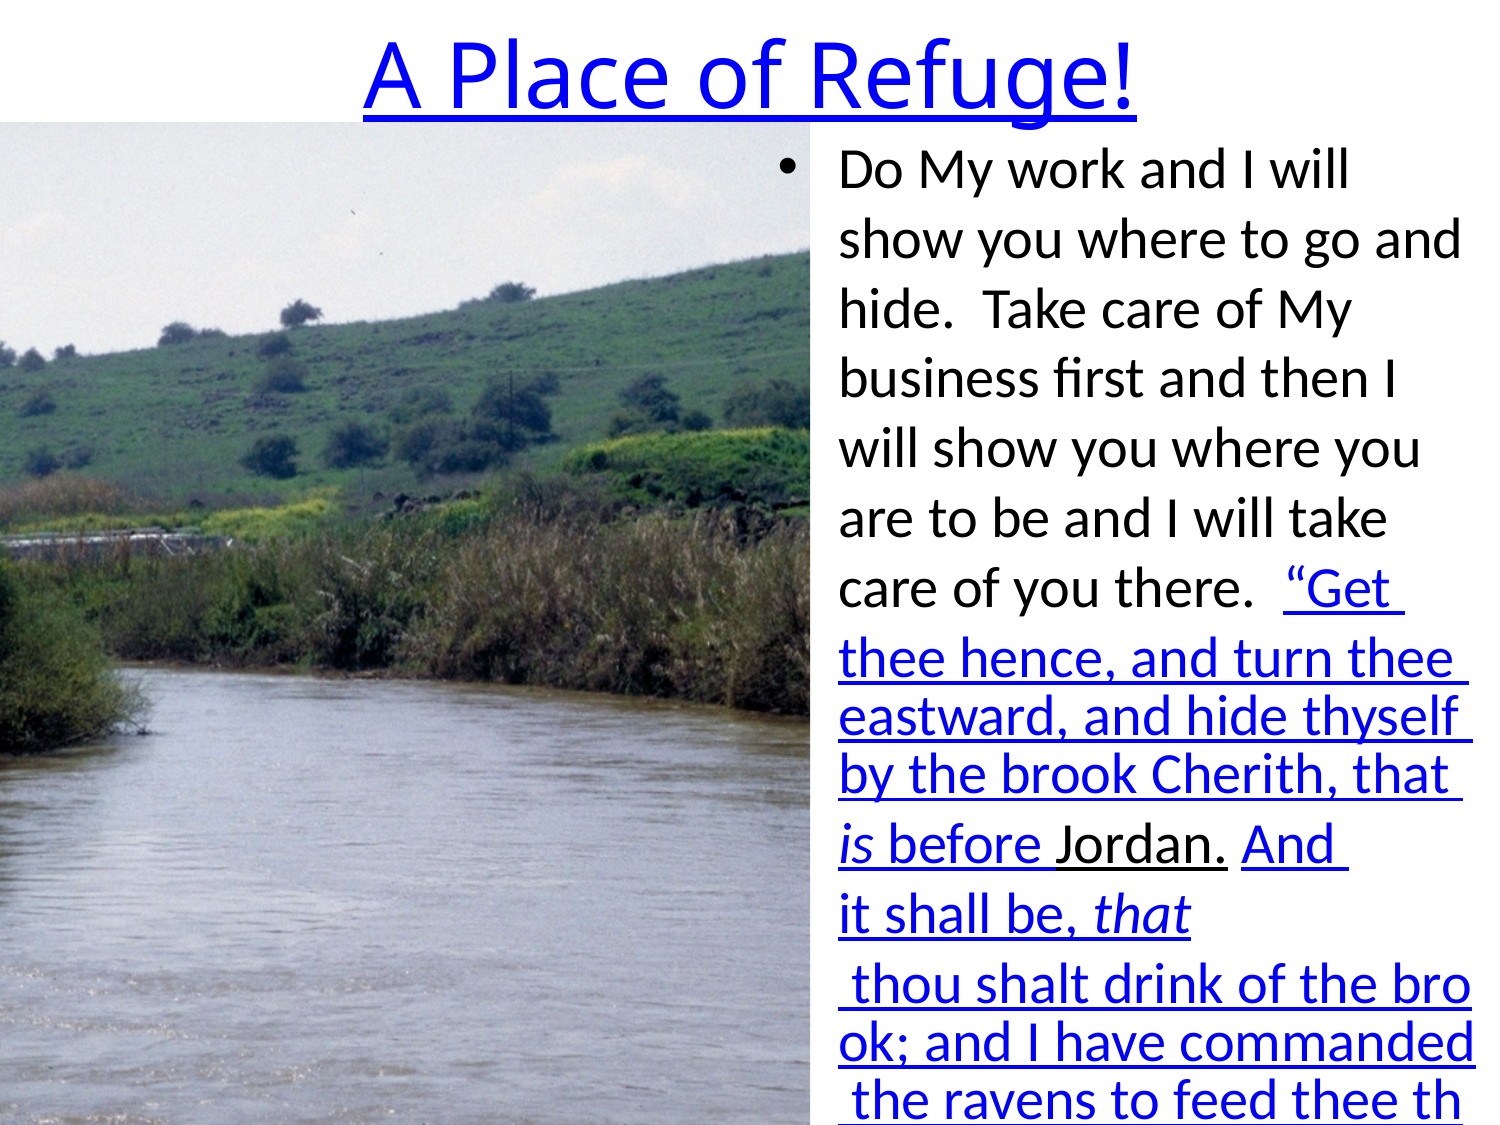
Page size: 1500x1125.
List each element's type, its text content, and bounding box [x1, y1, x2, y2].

title A Place of Refuge! [75, 0, 1425, 122]
list Do My work and I will show you where to go and hide. Take care of My business first and then I will show you where you are to be and I will take care of you there. “Get thee hence, and turn thee eastward, and hide thyself by the brook Cherith, that is before Jordan. And it shall be, that thou shalt drink of the brook; and I have commanded the ravens to feed thee there.” 1 Kings 17:3,4 [811, 122, 1500, 1125]
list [0, 122, 811, 1125]
